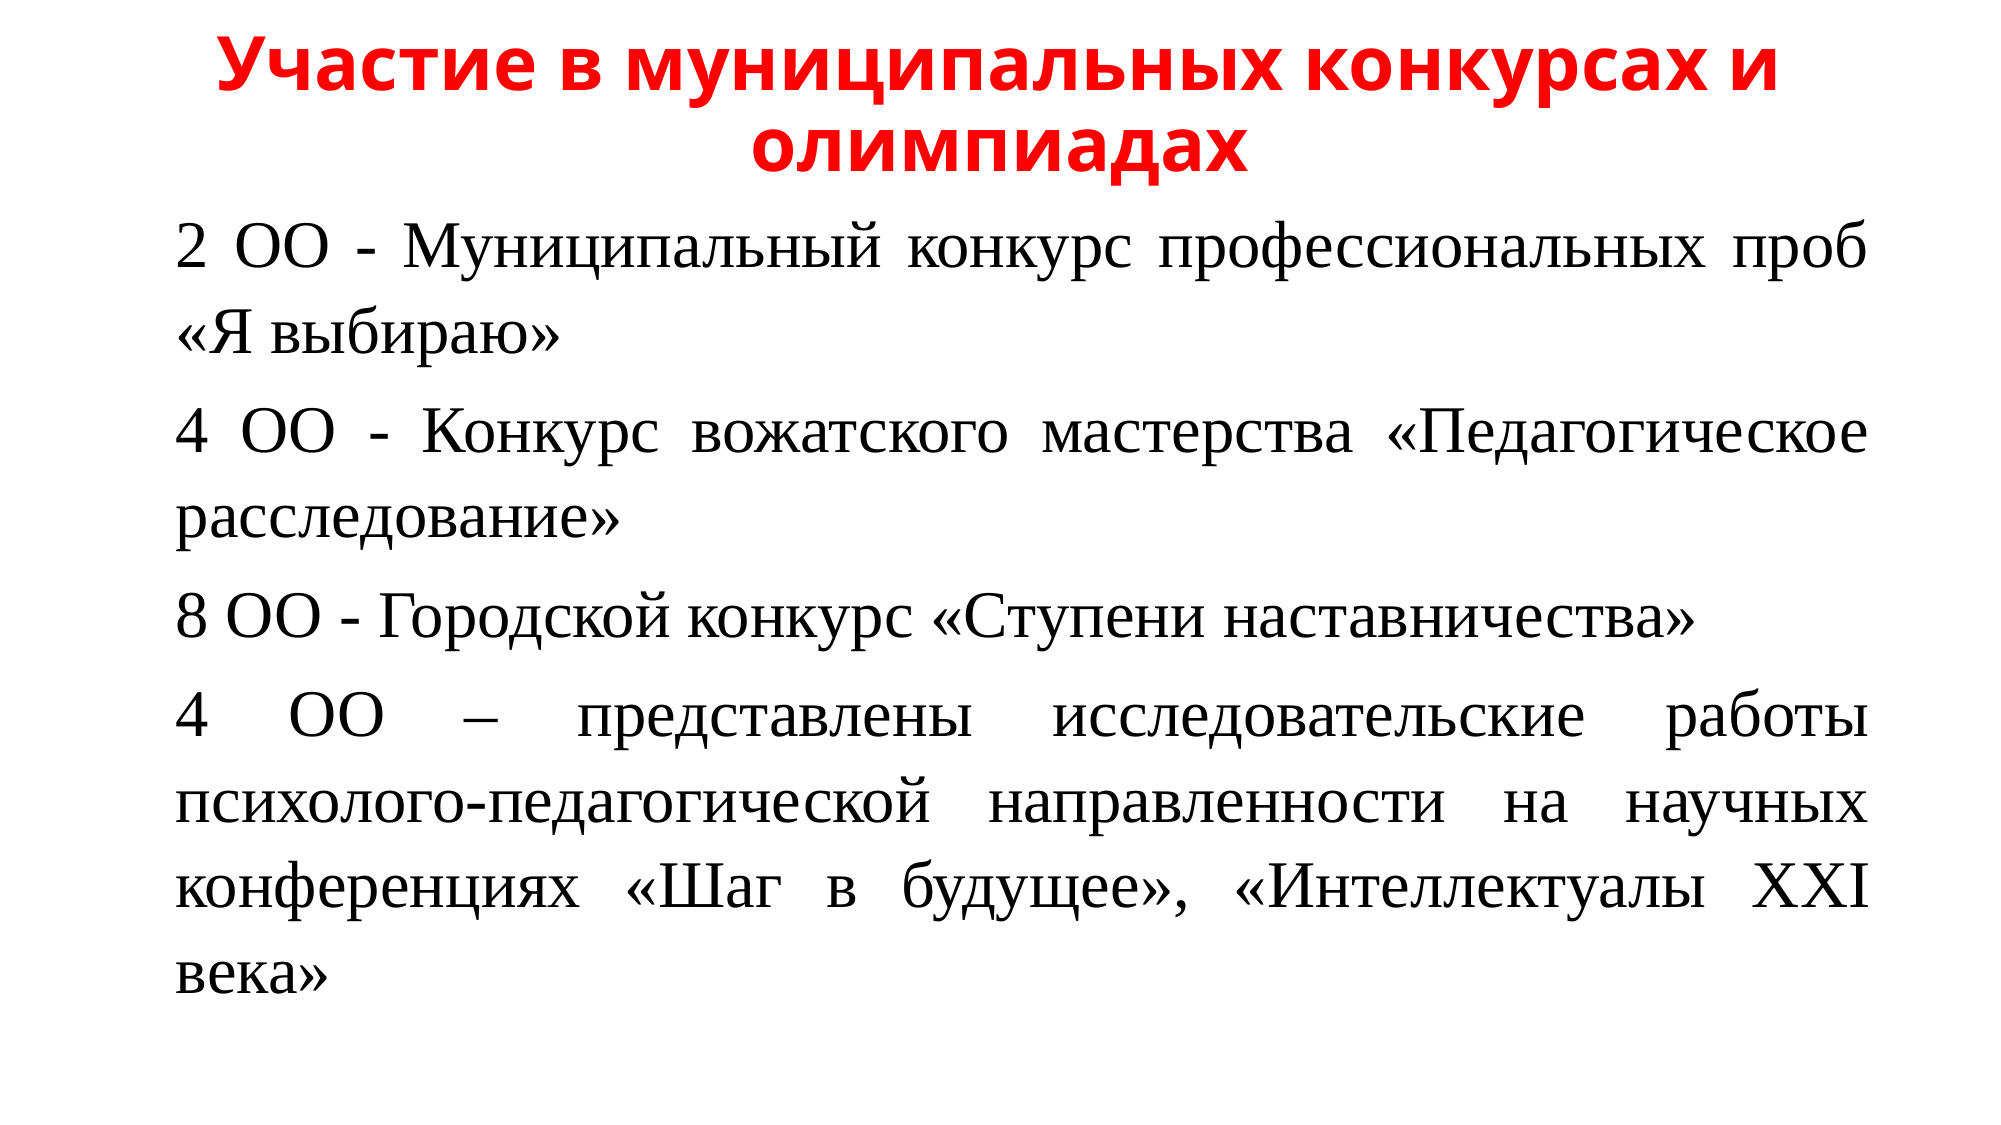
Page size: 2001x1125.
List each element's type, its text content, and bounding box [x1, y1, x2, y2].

list 2 ОО - Муниципальный конкурс профессиональных проб «Я выбираю» 4 ОО - Конкурс вожатского мастерства «Педагогическое расследование» 8 ОО - Городской конкурс «Ступени наставничества» 4 ОО – представлены исследовательские работы психолого-педагогической направленности на научных конференциях «Шаг в будущее», «Интеллектуалы XXI века» [160, 187, 1886, 1022]
title Участие в муниципальных конкурсах и олимпиадах [137, 59, 1863, 154]
